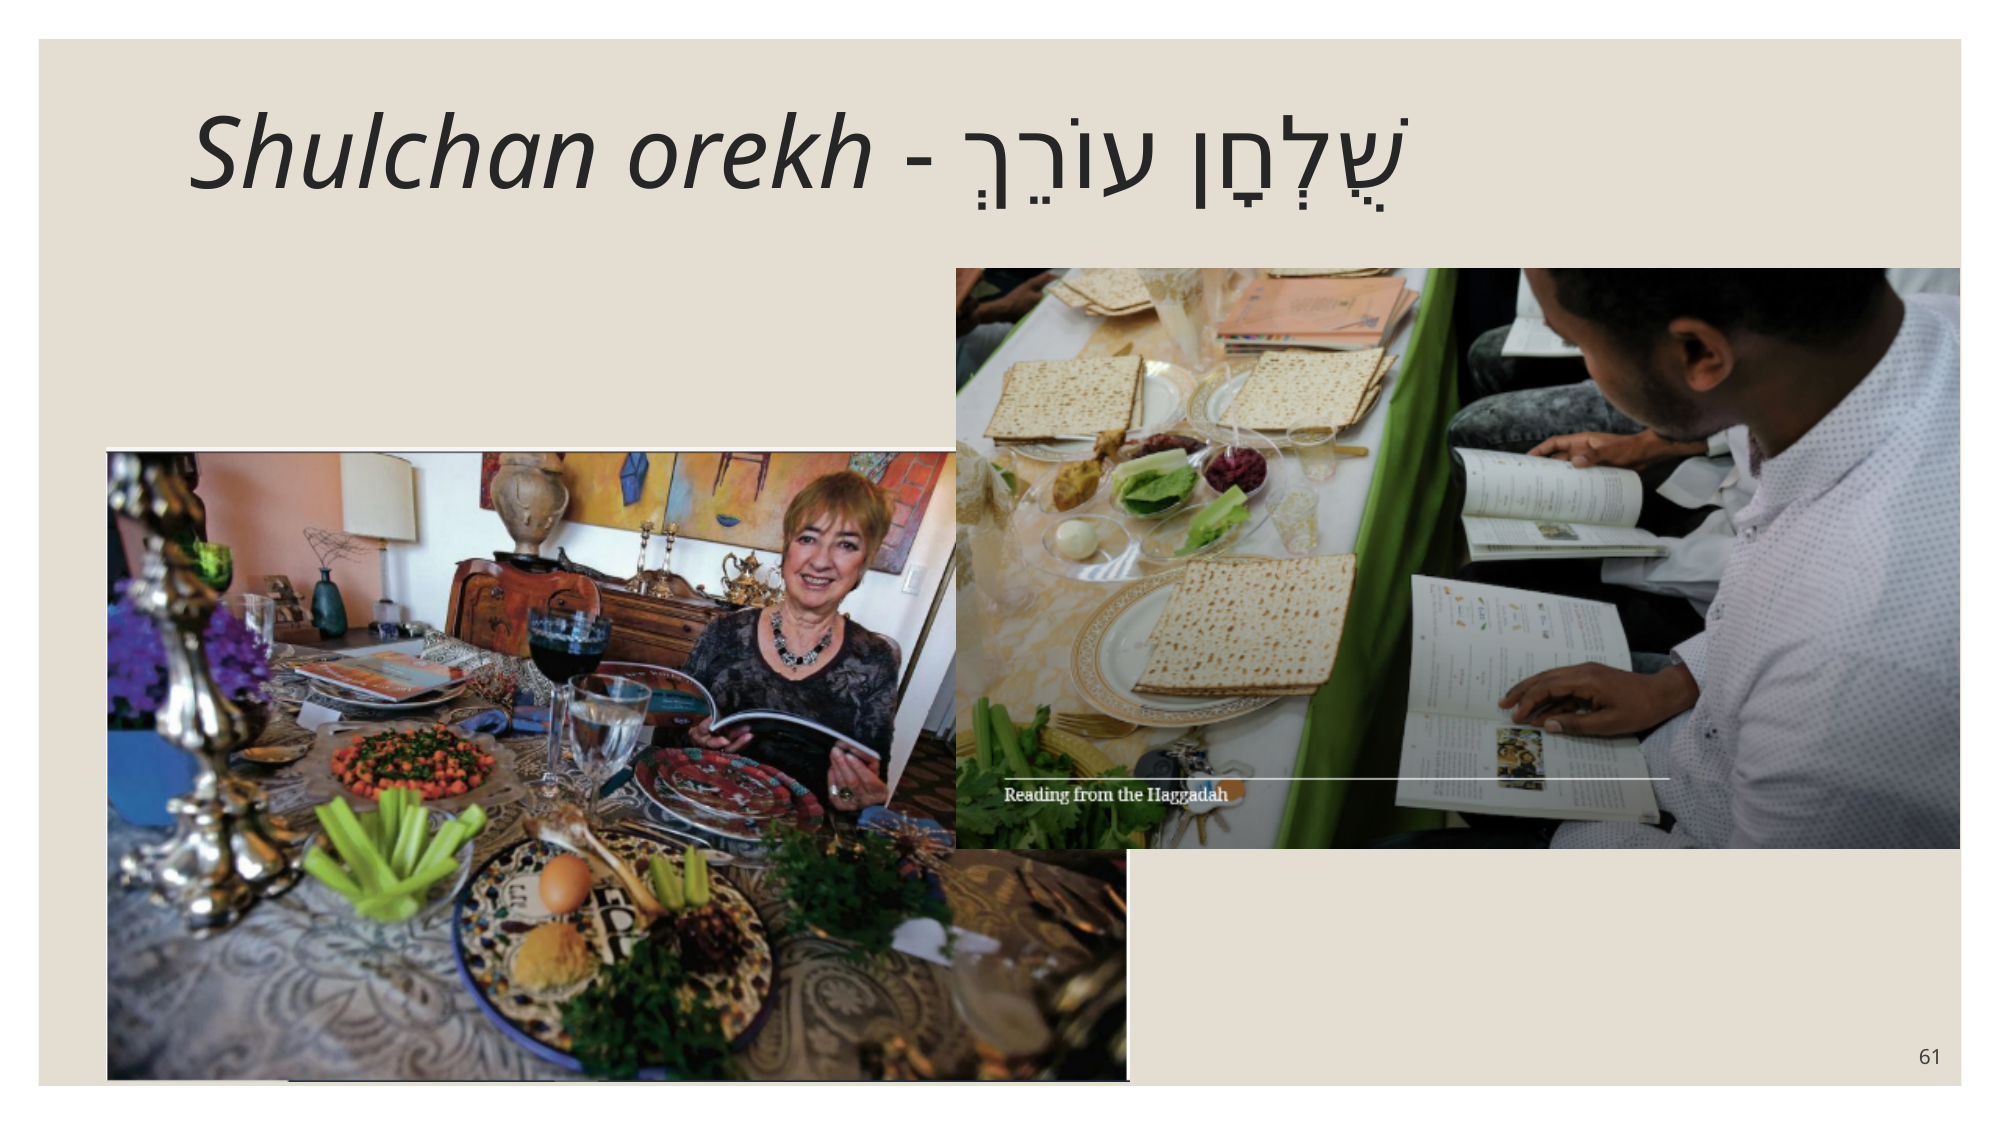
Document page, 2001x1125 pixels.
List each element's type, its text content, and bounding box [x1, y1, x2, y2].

picture [106, 268, 1960, 1082]
slide_number 61 [1717, 1034, 1958, 1080]
title Shulchan orekh - שֻׁלְחָן עוֹרֵךְ [174, 43, 1900, 269]
